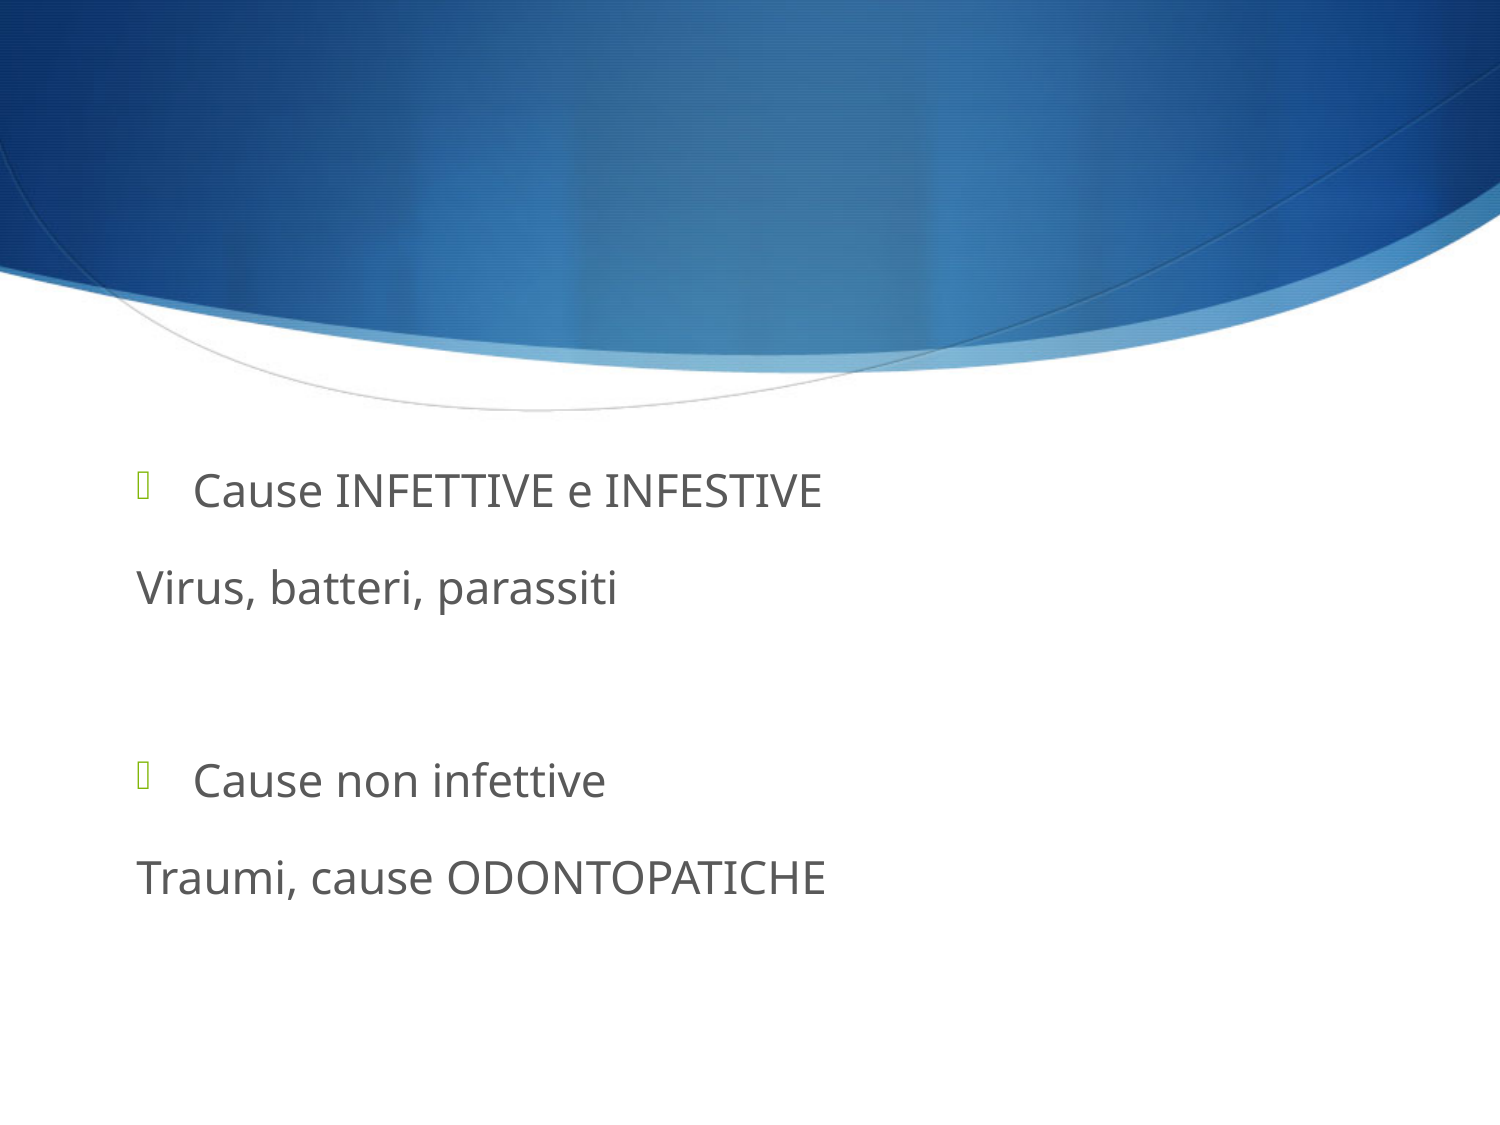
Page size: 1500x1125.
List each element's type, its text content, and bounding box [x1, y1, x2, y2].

list Cause INFETTIVE e INFESTIVE Virus, batteri, parassiti Cause non infettive Traumi, cause ODONTOPATICHE [121, 454, 1379, 991]
picture [0, 0, 1500, 1125]
